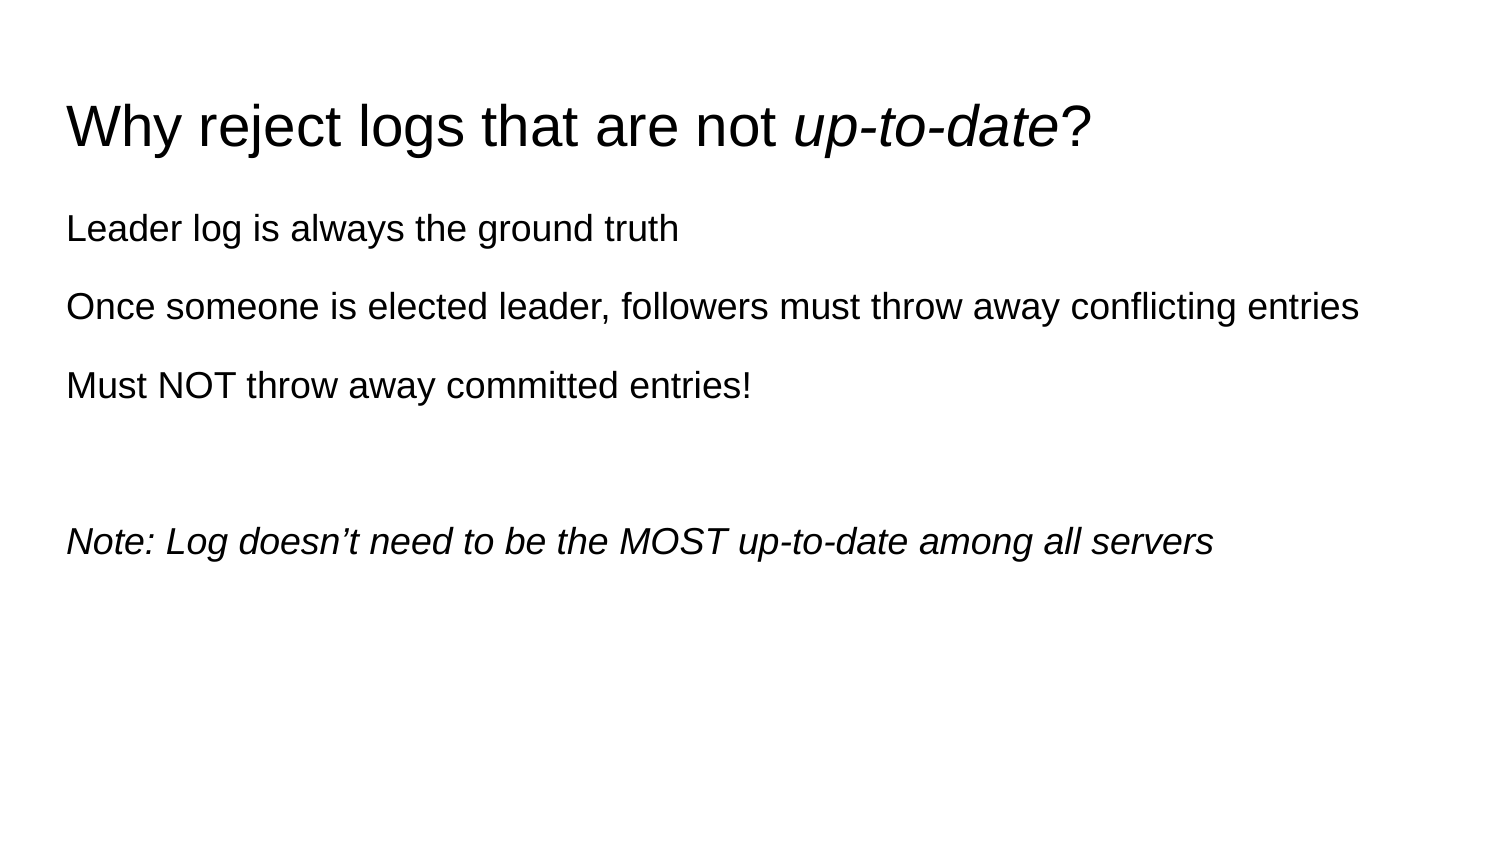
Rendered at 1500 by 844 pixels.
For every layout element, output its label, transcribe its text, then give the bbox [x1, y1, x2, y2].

title Why reject logs that are not up-to-date? [51, 72, 1449, 167]
list Leader log is always the ground truth Once someone is elected leader, followers must throw away conflicting entries Must NOT throw away committed entries! Note: Log doesn’t need to be the MOST up-to-date among all servers [51, 189, 1449, 614]
